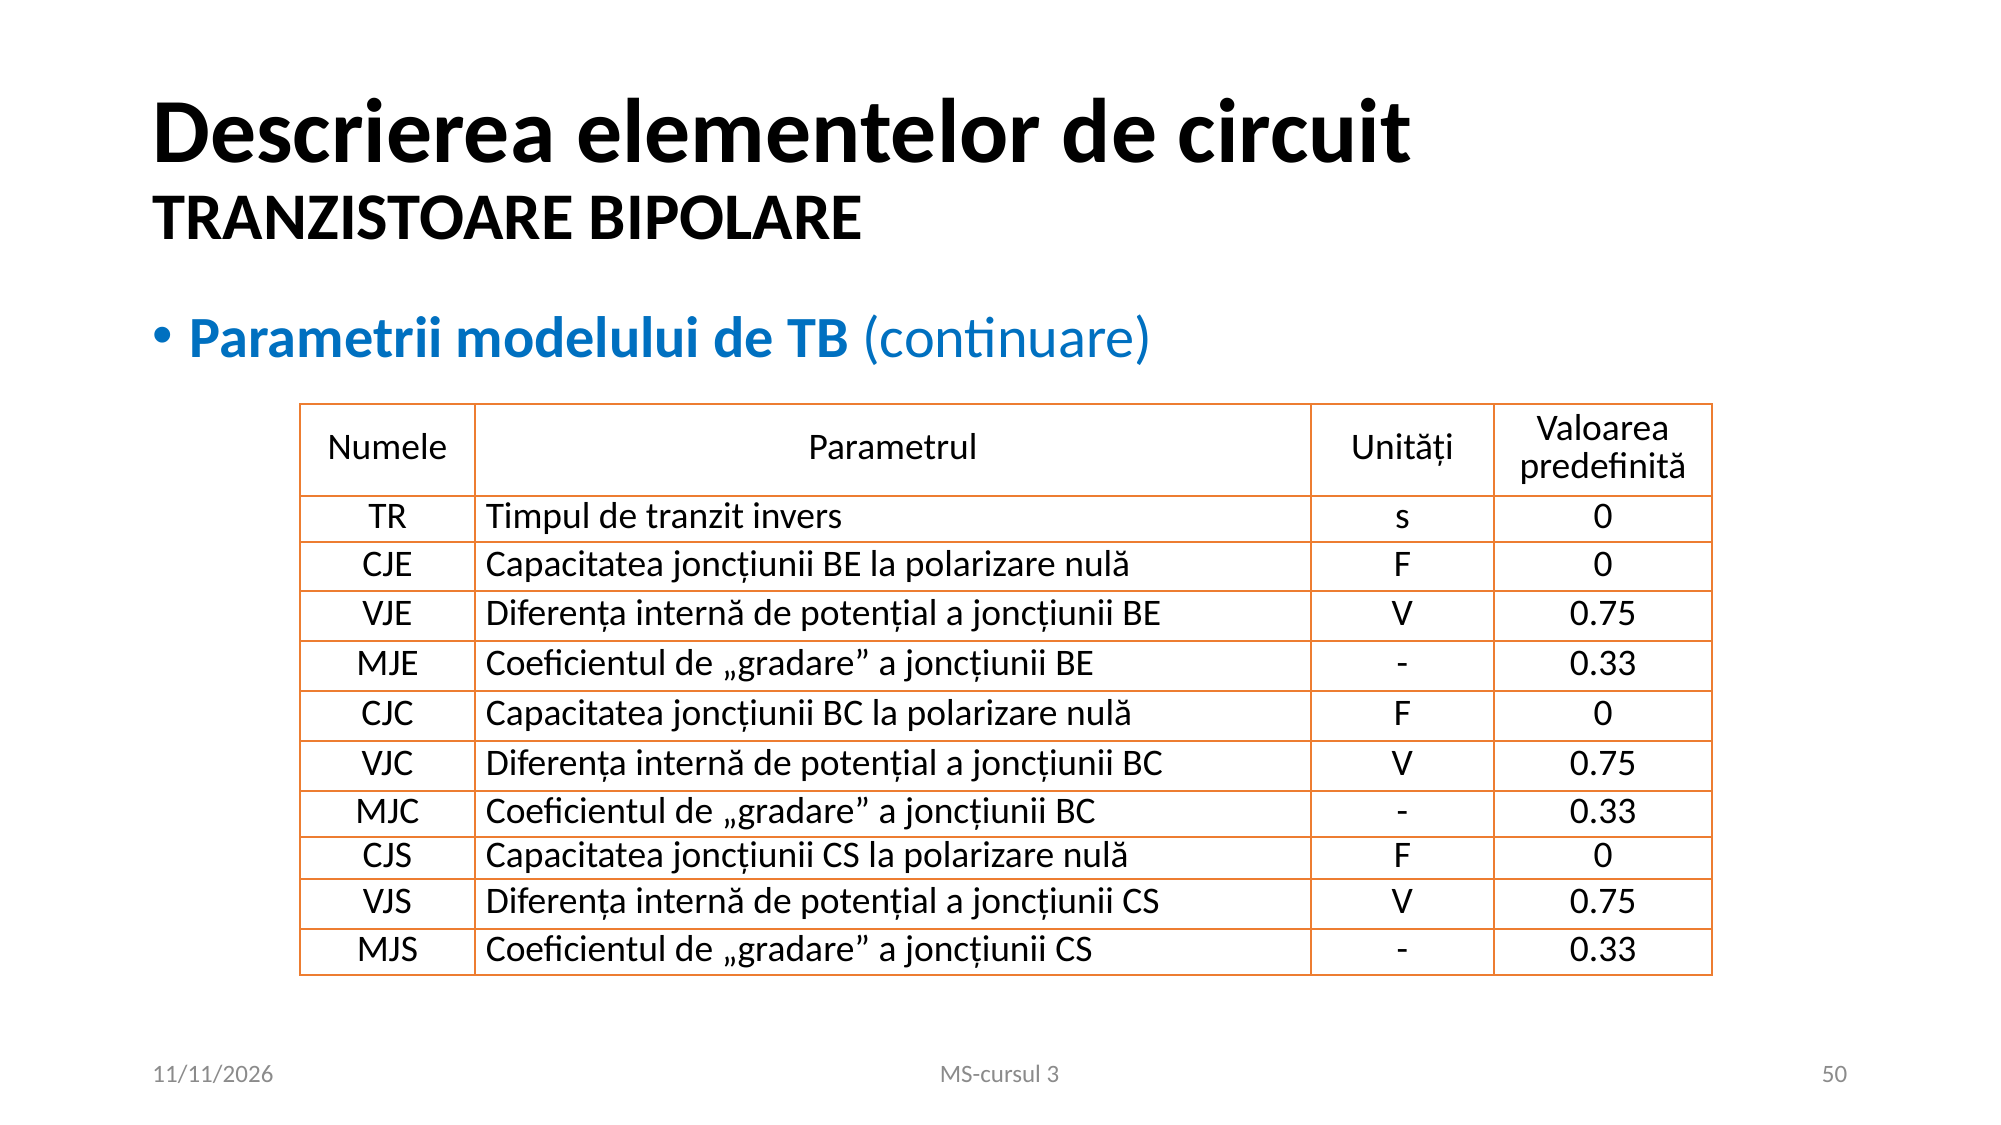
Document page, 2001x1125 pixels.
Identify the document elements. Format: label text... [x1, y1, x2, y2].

table_cell Diferența internă de potențial a joncțiunii CS [476, 880, 1310, 928]
table_cell Coeficientul de „gradare” a joncțiunii CS [476, 930, 1310, 974]
table_cell V [1312, 880, 1493, 928]
table_cell VJE [301, 592, 474, 640]
table_cell CJS [301, 838, 474, 878]
table_cell 0 [1495, 692, 1711, 740]
table_cell CJC [301, 692, 474, 740]
table_cell V [1312, 592, 1493, 640]
table_cell - [1312, 792, 1493, 836]
table_cell - [1312, 930, 1493, 974]
table_cell s [1312, 497, 1493, 541]
table_cell Diferența internă de potențial a joncțiunii BC [476, 742, 1310, 790]
table_cell F [1312, 838, 1493, 878]
table_cell 0.33 [1495, 930, 1711, 974]
table_cell 0.33 [1495, 792, 1711, 836]
table_header Numele [301, 405, 474, 495]
list Parametrii modelului de TB (continuare) [137, 299, 1863, 1014]
table_cell Coeficientul de „gradare” a joncțiunii BE [476, 642, 1310, 690]
title Descrierea elementelor de circuit TRANZISTOARE BIPOLARE [137, 59, 1863, 278]
table_cell VJS [301, 880, 474, 928]
table_cell MJE [301, 642, 474, 690]
table_cell Coeficientul de „gradare” a joncțiunii BC [476, 792, 1310, 836]
table_cell Capacitatea joncțiunii CS la polarizare nulă [476, 838, 1310, 878]
table_cell 0.75 [1495, 592, 1711, 640]
footer MS-cursul 3 [662, 1042, 1338, 1103]
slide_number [137, 1042, 588, 1103]
table_cell 0 [1495, 543, 1711, 590]
table_header Unități [1312, 405, 1493, 495]
table_cell 0.75 [1495, 880, 1711, 928]
table_cell Diferența internă de potențial a joncțiunii BE [476, 592, 1310, 640]
table_cell Timpul de tranzit invers [476, 497, 1310, 541]
table_cell Capacitatea joncțiunii BC la polarizare nulă [476, 692, 1310, 740]
table_cell F [1312, 692, 1493, 740]
table_cell V [1312, 742, 1493, 790]
table_cell MJC [301, 792, 474, 836]
table_cell Capacitatea joncțiunii BE la polarizare nulă [476, 543, 1310, 590]
table_cell CJE [301, 543, 474, 590]
table_header Parametrul [476, 405, 1310, 495]
table_cell 0.75 [1495, 742, 1711, 790]
table_cell VJC [301, 742, 474, 790]
table_cell 0 [1495, 497, 1711, 541]
table_cell MJS [301, 930, 474, 974]
table_cell - [1312, 642, 1493, 690]
table_cell 0 [1495, 838, 1711, 878]
table_cell TR [301, 497, 474, 541]
table_header Valoarea predefinită [1495, 405, 1711, 495]
slide_number 50 [1412, 1042, 1863, 1103]
table_cell 0.33 [1495, 642, 1711, 690]
table_cell F [1312, 543, 1493, 590]
